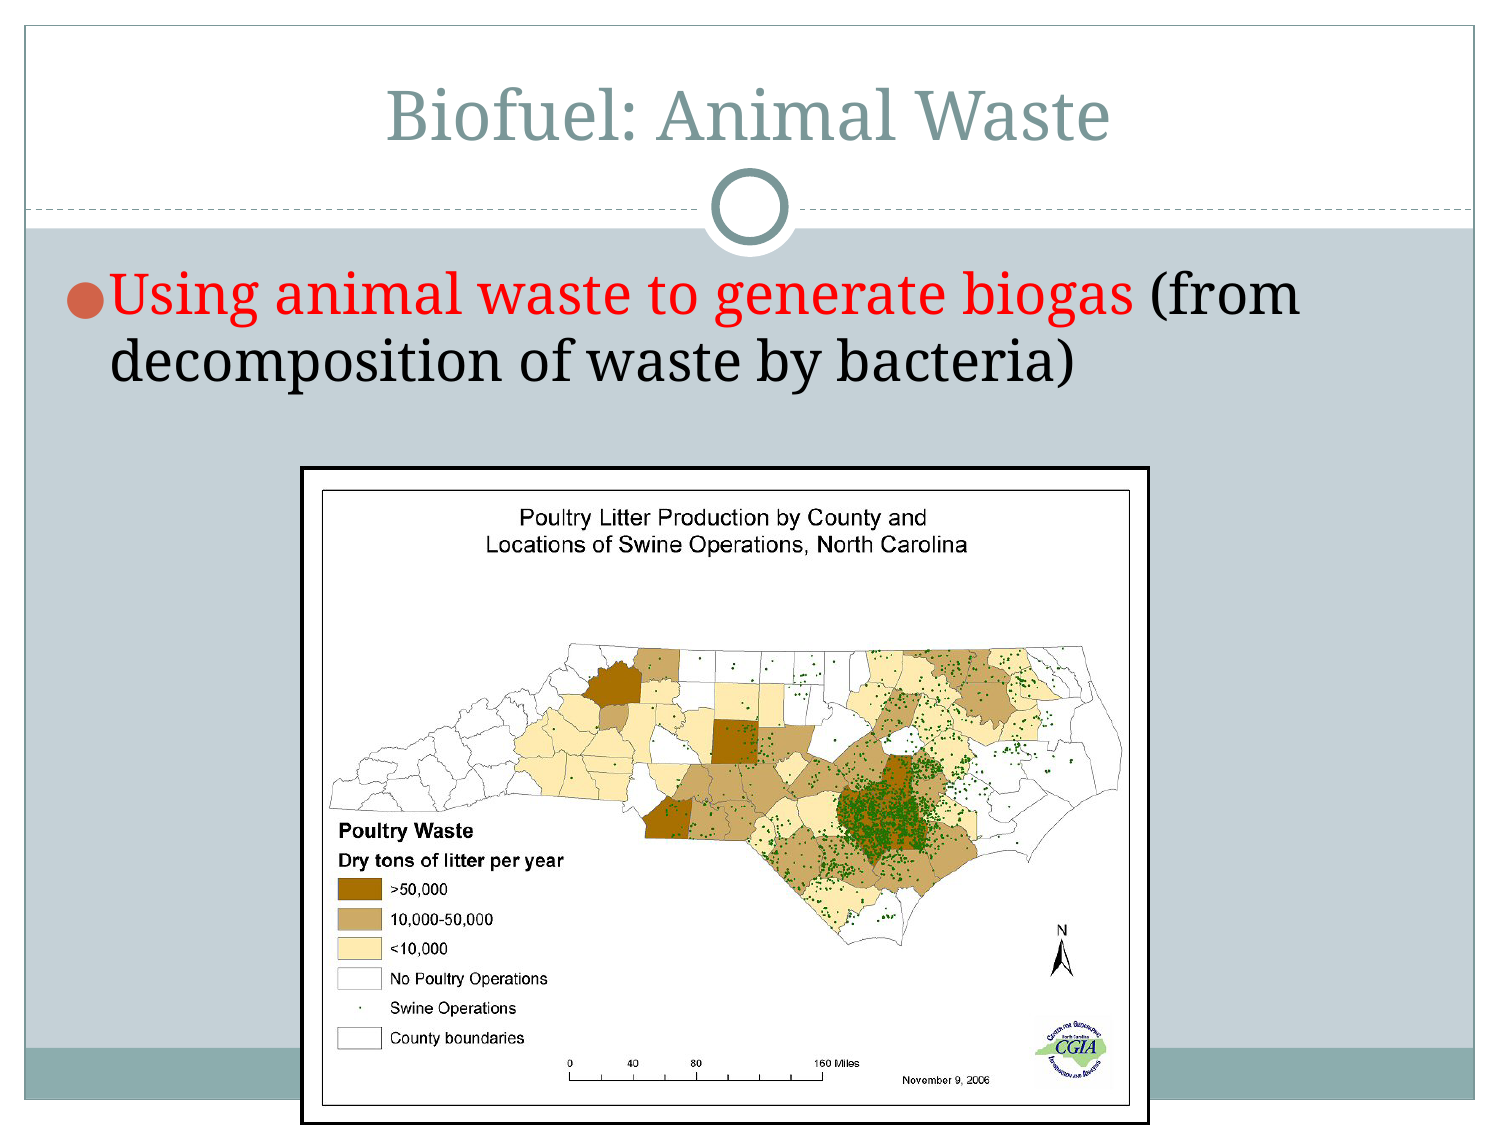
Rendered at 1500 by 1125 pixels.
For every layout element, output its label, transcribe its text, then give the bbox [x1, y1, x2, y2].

list Using animal waste to generate biogas (from decomposition of waste by bacteria) [49, 250, 1445, 1001]
picture [299, 466, 1151, 1125]
title Biofuel: Animal Waste [49, 37, 1450, 162]
